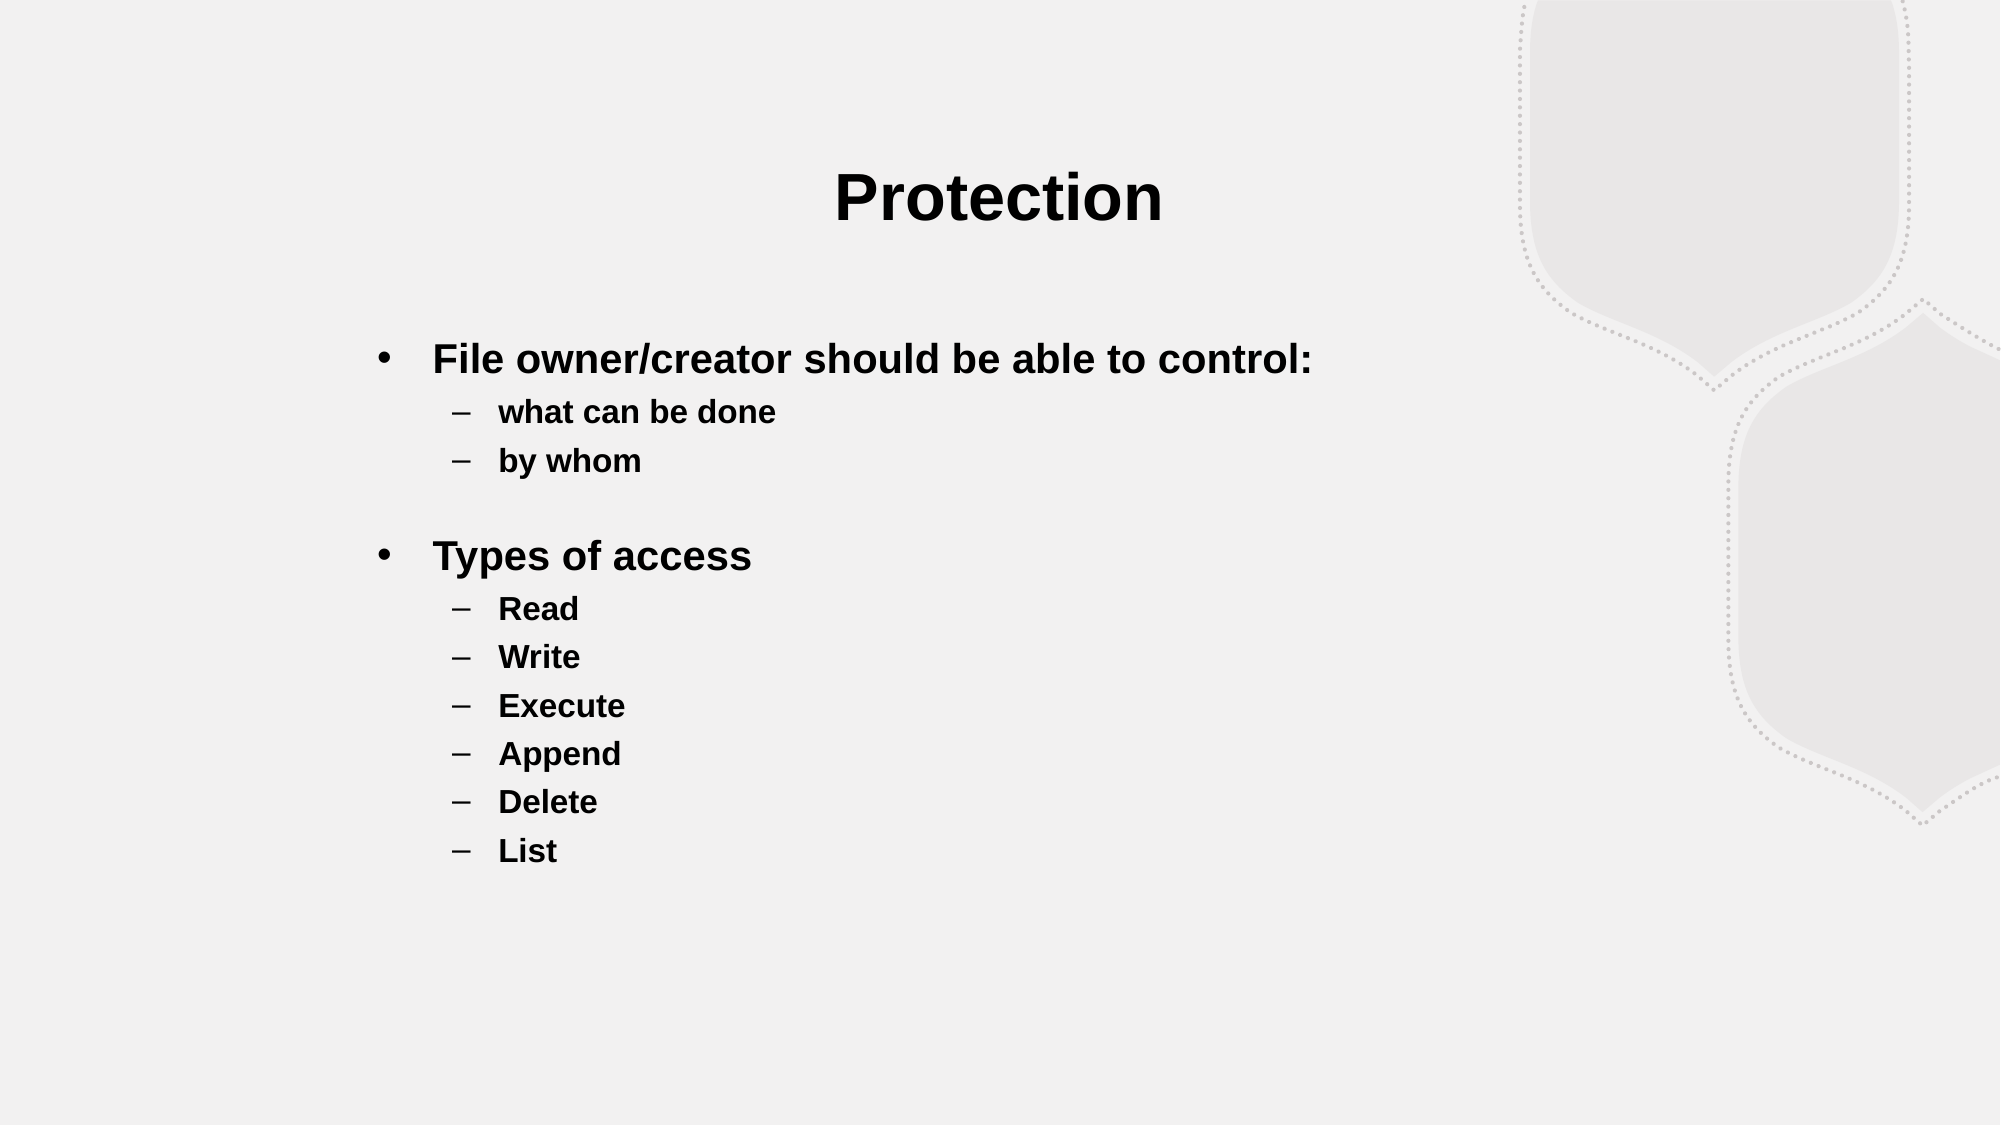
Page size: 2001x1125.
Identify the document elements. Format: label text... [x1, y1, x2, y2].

text_box Protection [362, 99, 1638, 288]
text_box File owner/creator should be able to control: what can be done by whom Types of access Read Write Execute Append Delete List [362, 324, 1638, 1000]
